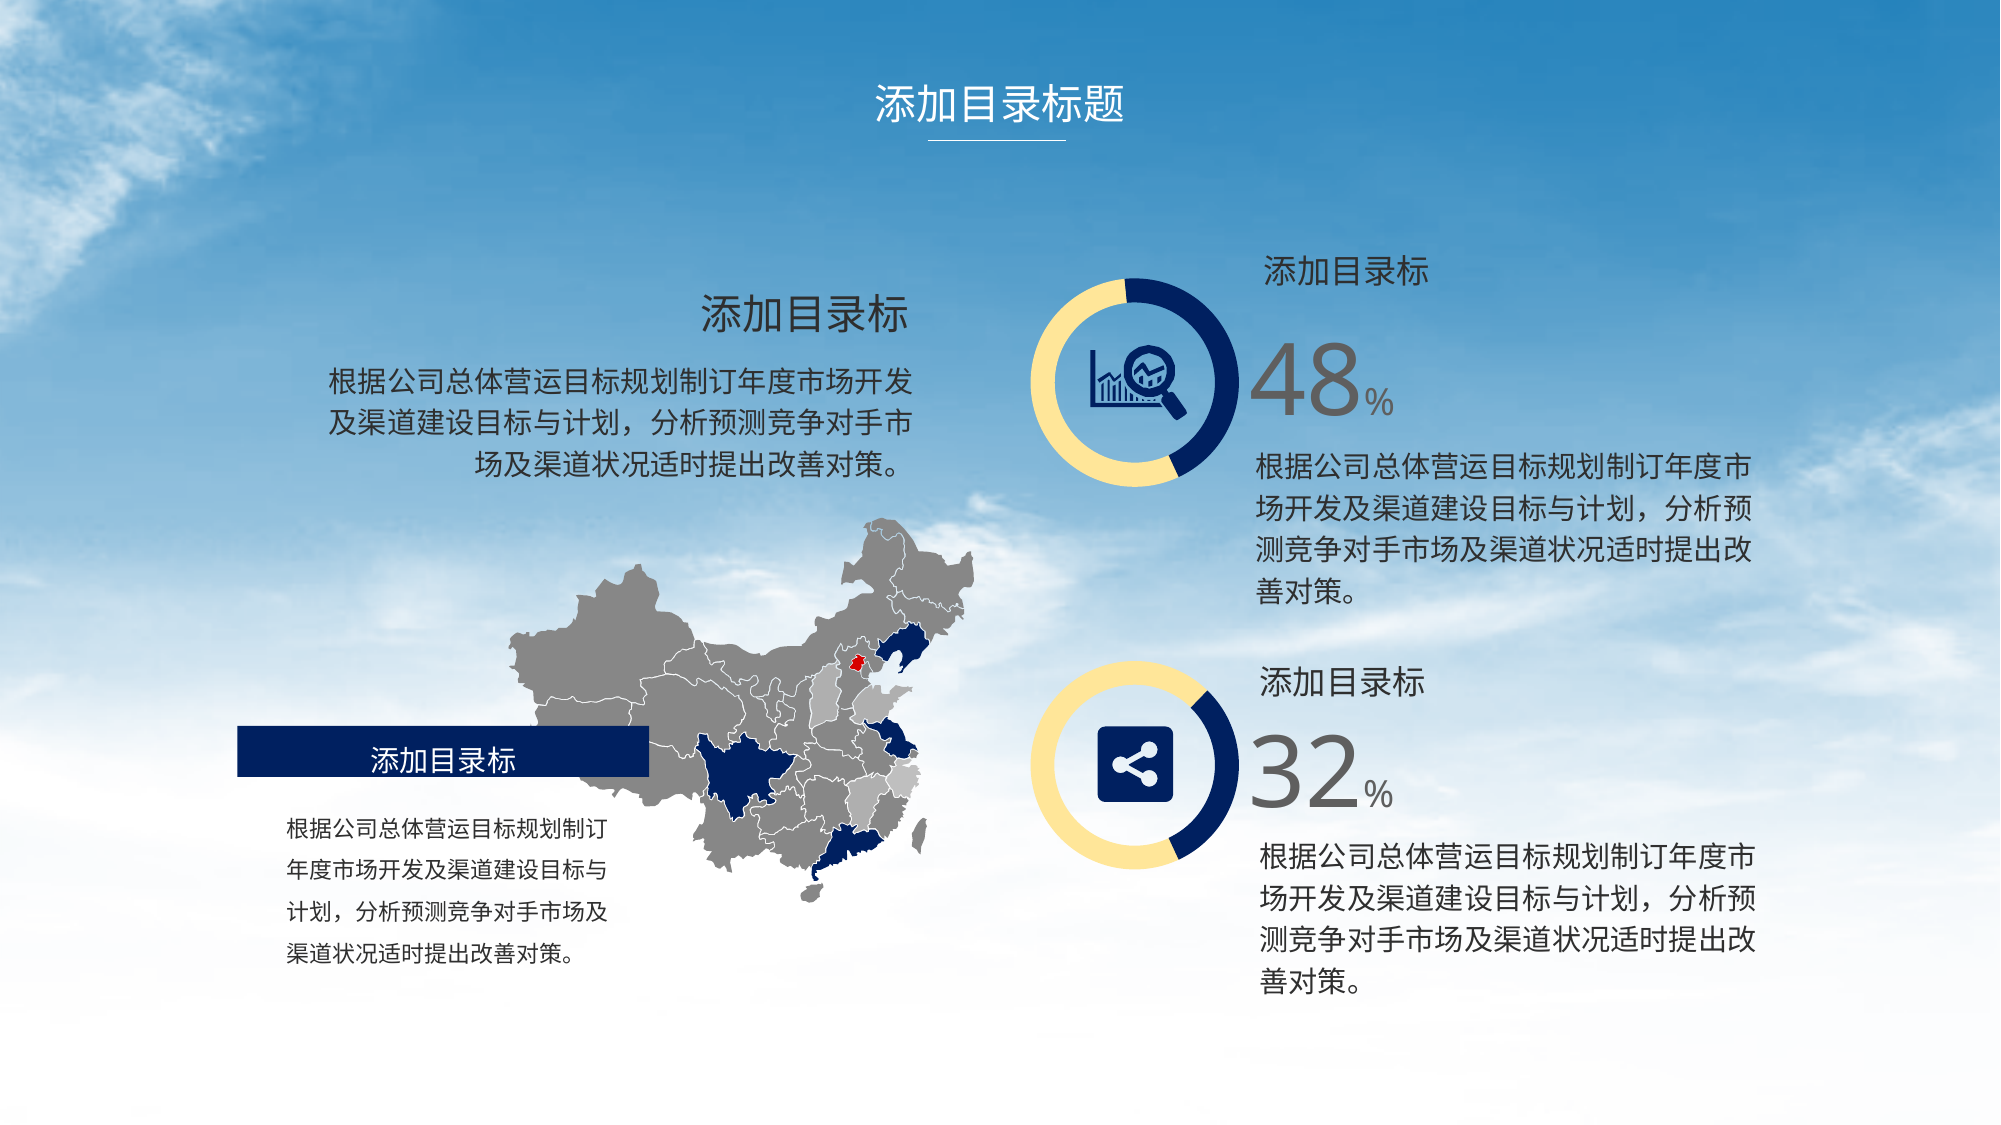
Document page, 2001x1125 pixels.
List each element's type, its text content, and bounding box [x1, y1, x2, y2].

text_box 添加目录标 [685, 280, 925, 346]
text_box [508, 517, 974, 903]
text_box 根据公司总体营运目标规划制订年度市场开发及渠道建设目标与计划，分析预测竞争对手市场及渠道状况适时提出改善对策。 [253, 792, 641, 975]
text_box 48% [1234, 308, 1410, 434]
text_box 根据公司总体营运目标规划制订年度市场开发及渠道建设目标与计划，分析预测竞争对手市场及渠道状况适时提出改善对策。 [275, 348, 929, 489]
text_box 32% [1233, 699, 1410, 824]
text_box [1097, 726, 1174, 802]
text_box 添加目录标 [1249, 243, 1445, 298]
text_box 添加目录标 [1244, 653, 1441, 709]
text_box [1123, 277, 1234, 479]
text_box [1090, 344, 1188, 421]
text_box [1029, 278, 1177, 488]
text_box [1029, 659, 1207, 871]
text_box 添加目录标题 [859, 55, 1141, 136]
text_box [1167, 688, 1233, 862]
text_box 添加目录标 [236, 725, 508, 778]
text_box 根据公司总体营运目标规划制订年度市场开发及渠道建设目标与计划，分析预测竞争对手市场及渠道状况适时提出改善对策。 [1222, 434, 1782, 616]
text_box 根据公司总体营运目标规划制订年度市场开发及渠道建设目标与计划，分析预测竞争对手市场及渠道状况适时提出改善对策。 [1227, 824, 1776, 1006]
